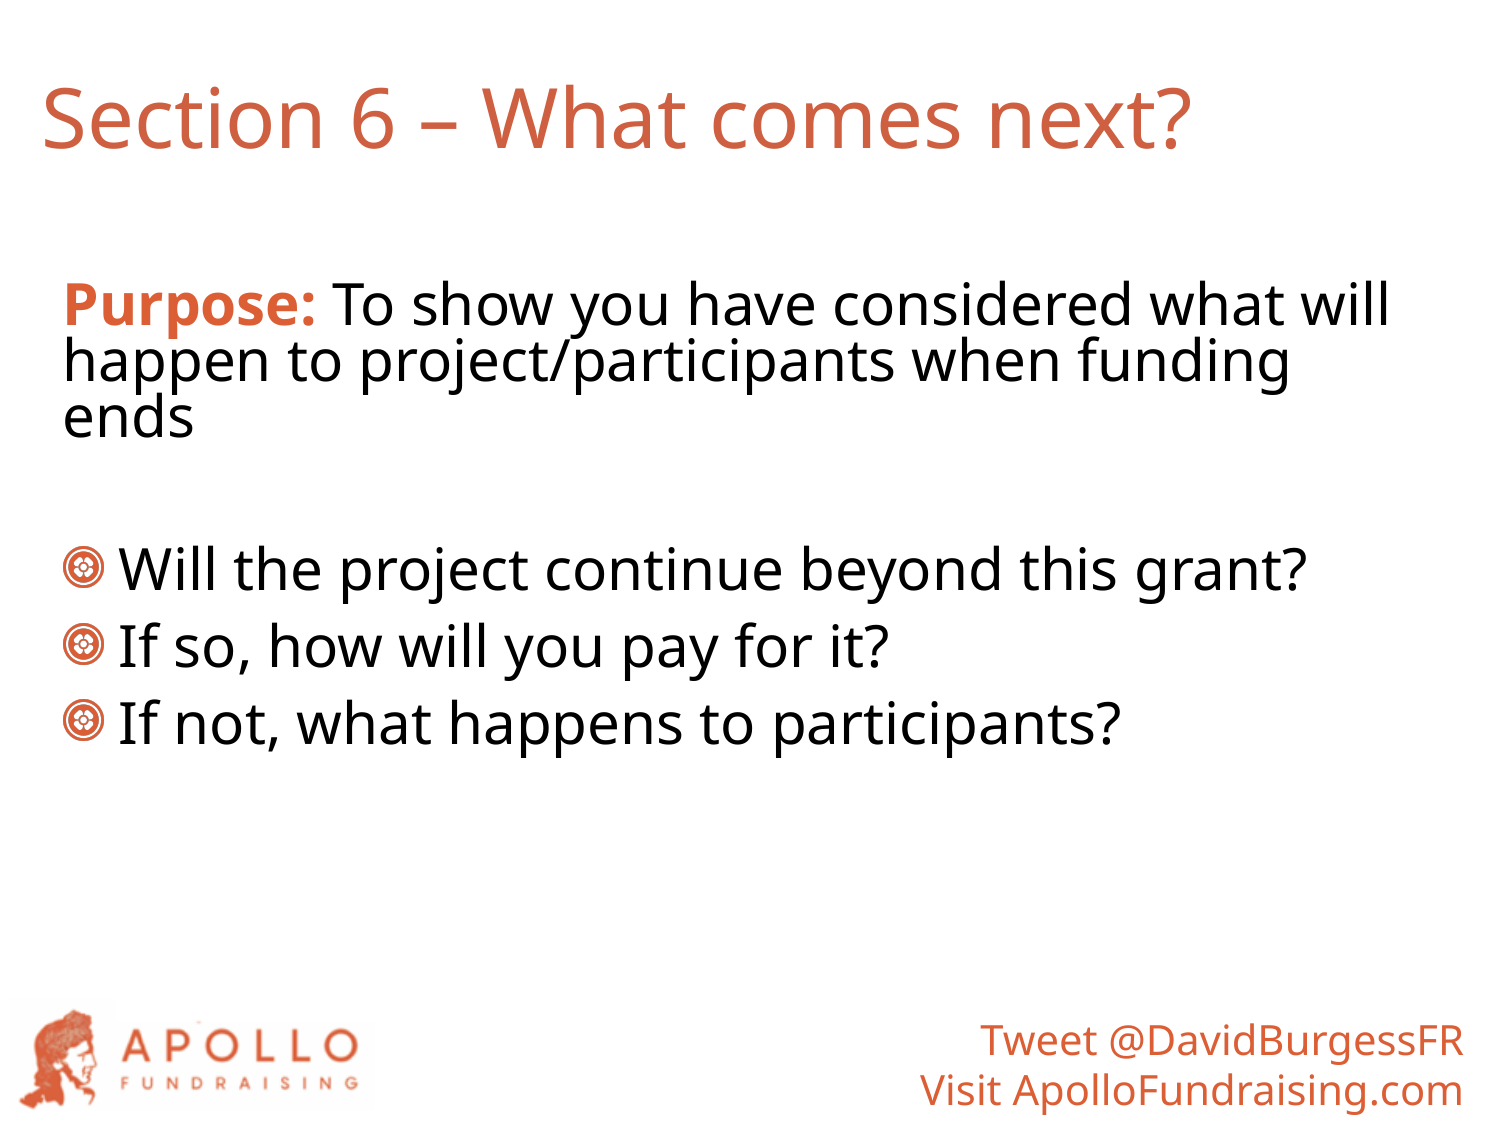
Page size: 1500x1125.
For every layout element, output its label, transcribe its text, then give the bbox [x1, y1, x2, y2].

title Section 6 – What comes next? [26, 27, 1480, 216]
picture [63, 546, 104, 588]
picture [0, 998, 392, 1125]
picture [63, 623, 104, 665]
picture [63, 699, 104, 741]
list Purpose: To show you have considered what will happen to project/participants when funding ends Will the project continue beyond this grant? If so, how will you pay for it? If not, what happens to participants? [48, 273, 1452, 1037]
